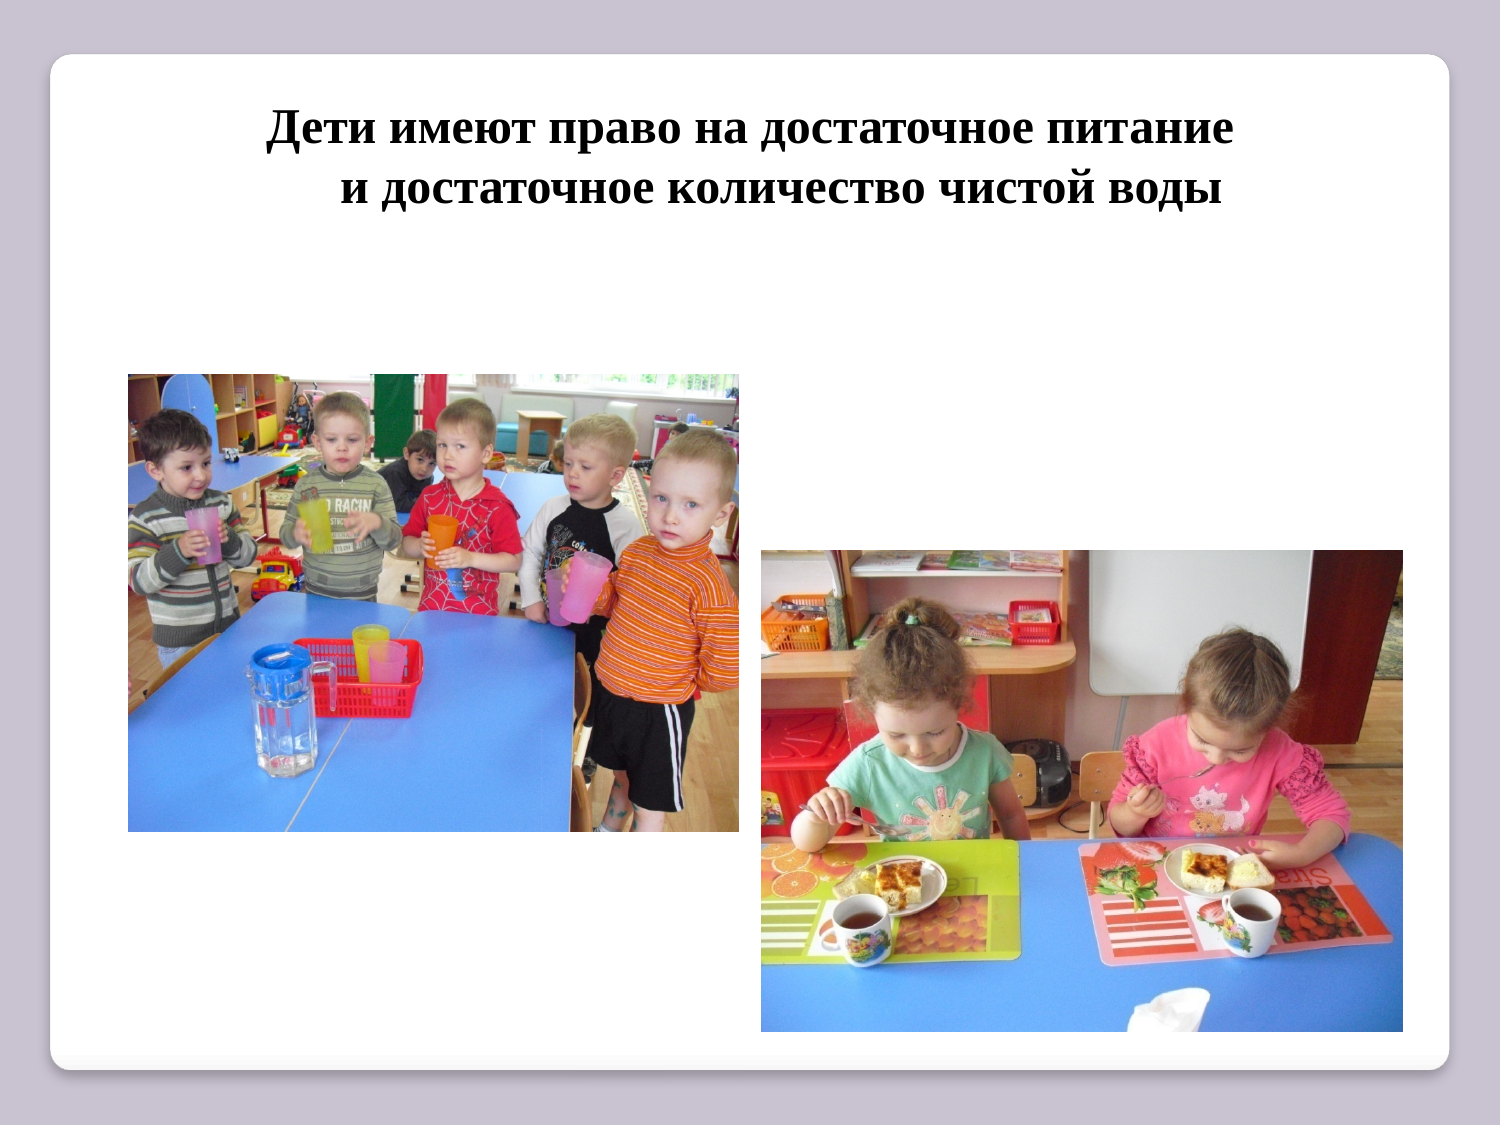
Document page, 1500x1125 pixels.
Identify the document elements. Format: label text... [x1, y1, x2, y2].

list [761, 550, 1403, 1032]
title Дети имеют право на достаточное питание и достаточное количество чистой воды [117, 93, 1383, 282]
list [128, 374, 739, 833]
